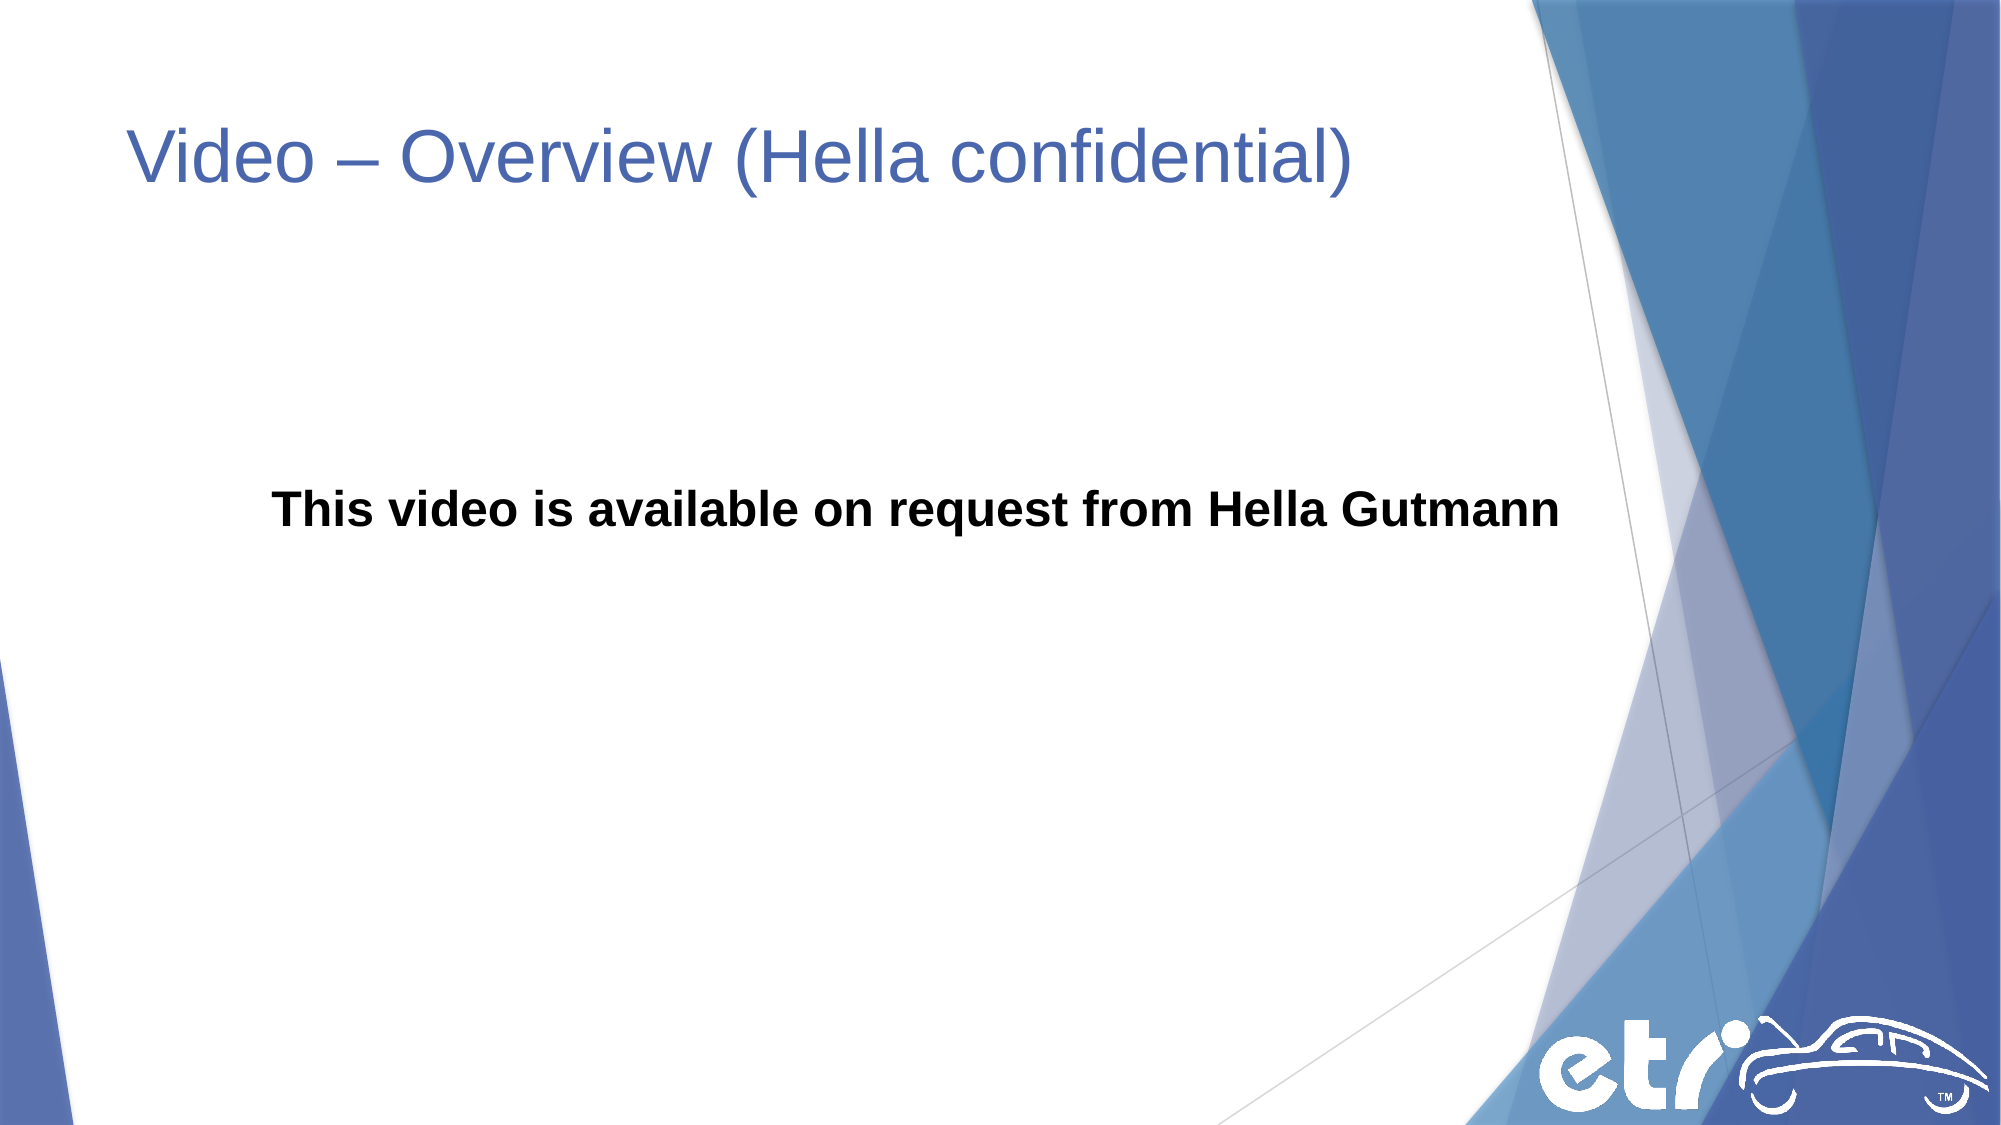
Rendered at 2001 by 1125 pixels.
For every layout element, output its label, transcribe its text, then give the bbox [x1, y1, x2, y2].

title Video – Overview (Hella confidential) [111, 99, 1522, 317]
text_box This video is available on request from Hella Gutmann [256, 469, 1577, 545]
picture [1528, 999, 2000, 1125]
